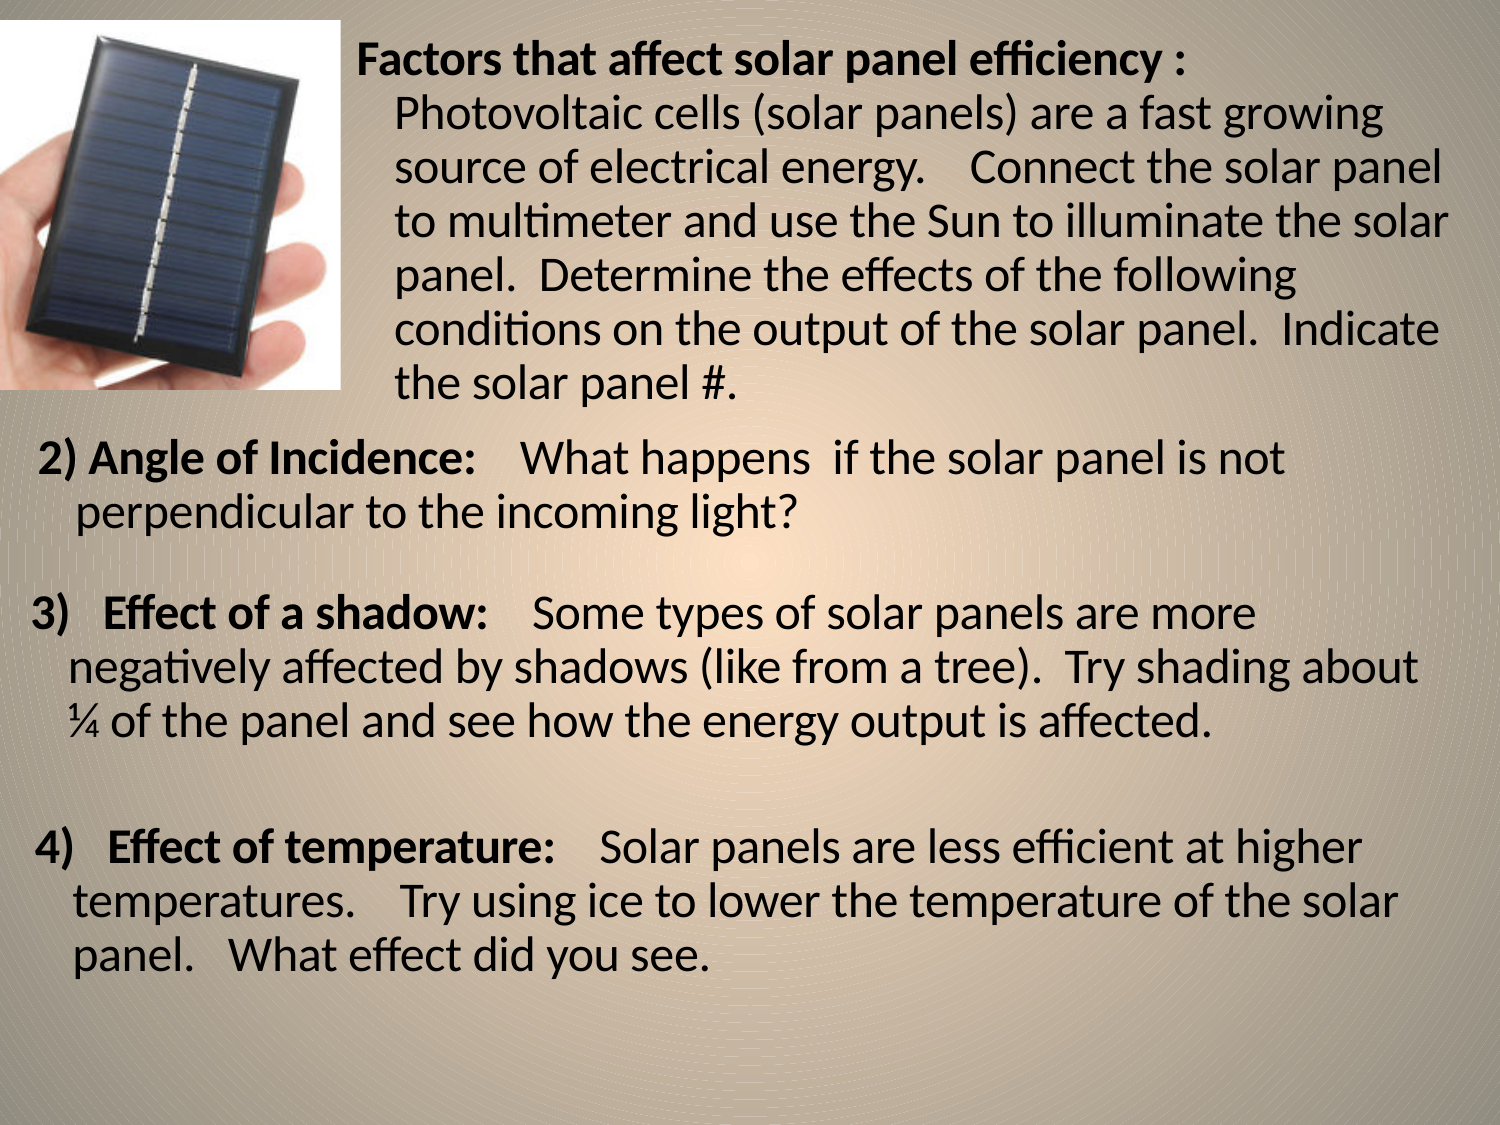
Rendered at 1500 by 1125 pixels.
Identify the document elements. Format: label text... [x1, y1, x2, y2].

text_box 4) Effect of temperature: Solar panels are less efficient at higher temperatures. Try using ice to lower the temperature of the solar panel. What effect did you see. [34, 819, 1464, 982]
text_box 3) Effect of a shadow: Some types of solar panels are more negatively affected by shadows (like from a tree). Try shading about ¼ of the panel and see how the energy output is affected. [30, 586, 1430, 749]
text_box 2) Angle of Incidence: What happens if the solar panel is not perpendicular to the incoming light? [37, 431, 1449, 540]
picture [0, 20, 341, 390]
text_box Factors that affect solar panel efficiency : Photovoltaic cells (solar panels) are a fast growing source of electrical energy. Connect the solar panel to multimeter and use the Sun to illuminate the solar panel. Determine the effects of the following conditions on the output of the solar panel. Indicate the solar panel #. [356, 32, 1452, 411]
